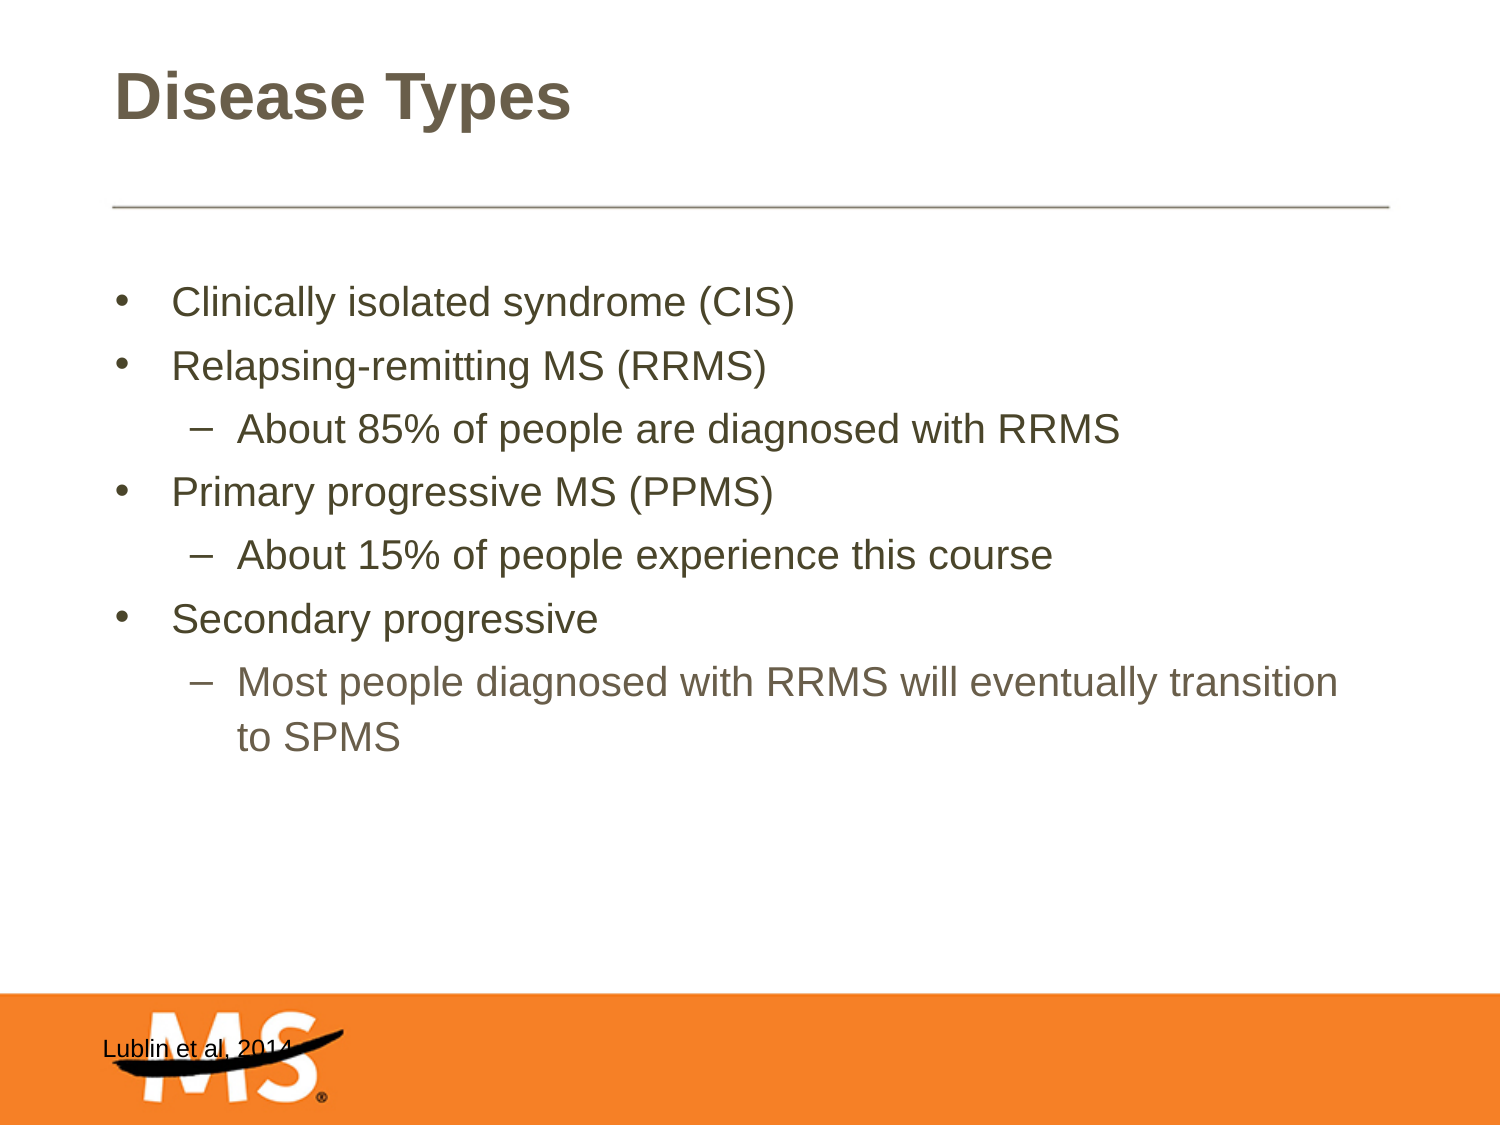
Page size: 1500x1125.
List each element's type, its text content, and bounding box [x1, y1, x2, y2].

list Clinically isolated syndrome (CIS) Relapsing-remitting MS (RRMS) About 85% of people are diagnosed with RRMS Primary progressive MS (PPMS) About 15% of people experience this course Secondary progressive Most people diagnosed with RRMS will eventually transition to SPMS [99, 262, 1375, 1005]
picture [0, 0, 1500, 1125]
title Disease Types [99, 45, 1400, 233]
text_box Lublin et al, 2014 [87, 1025, 309, 1070]
